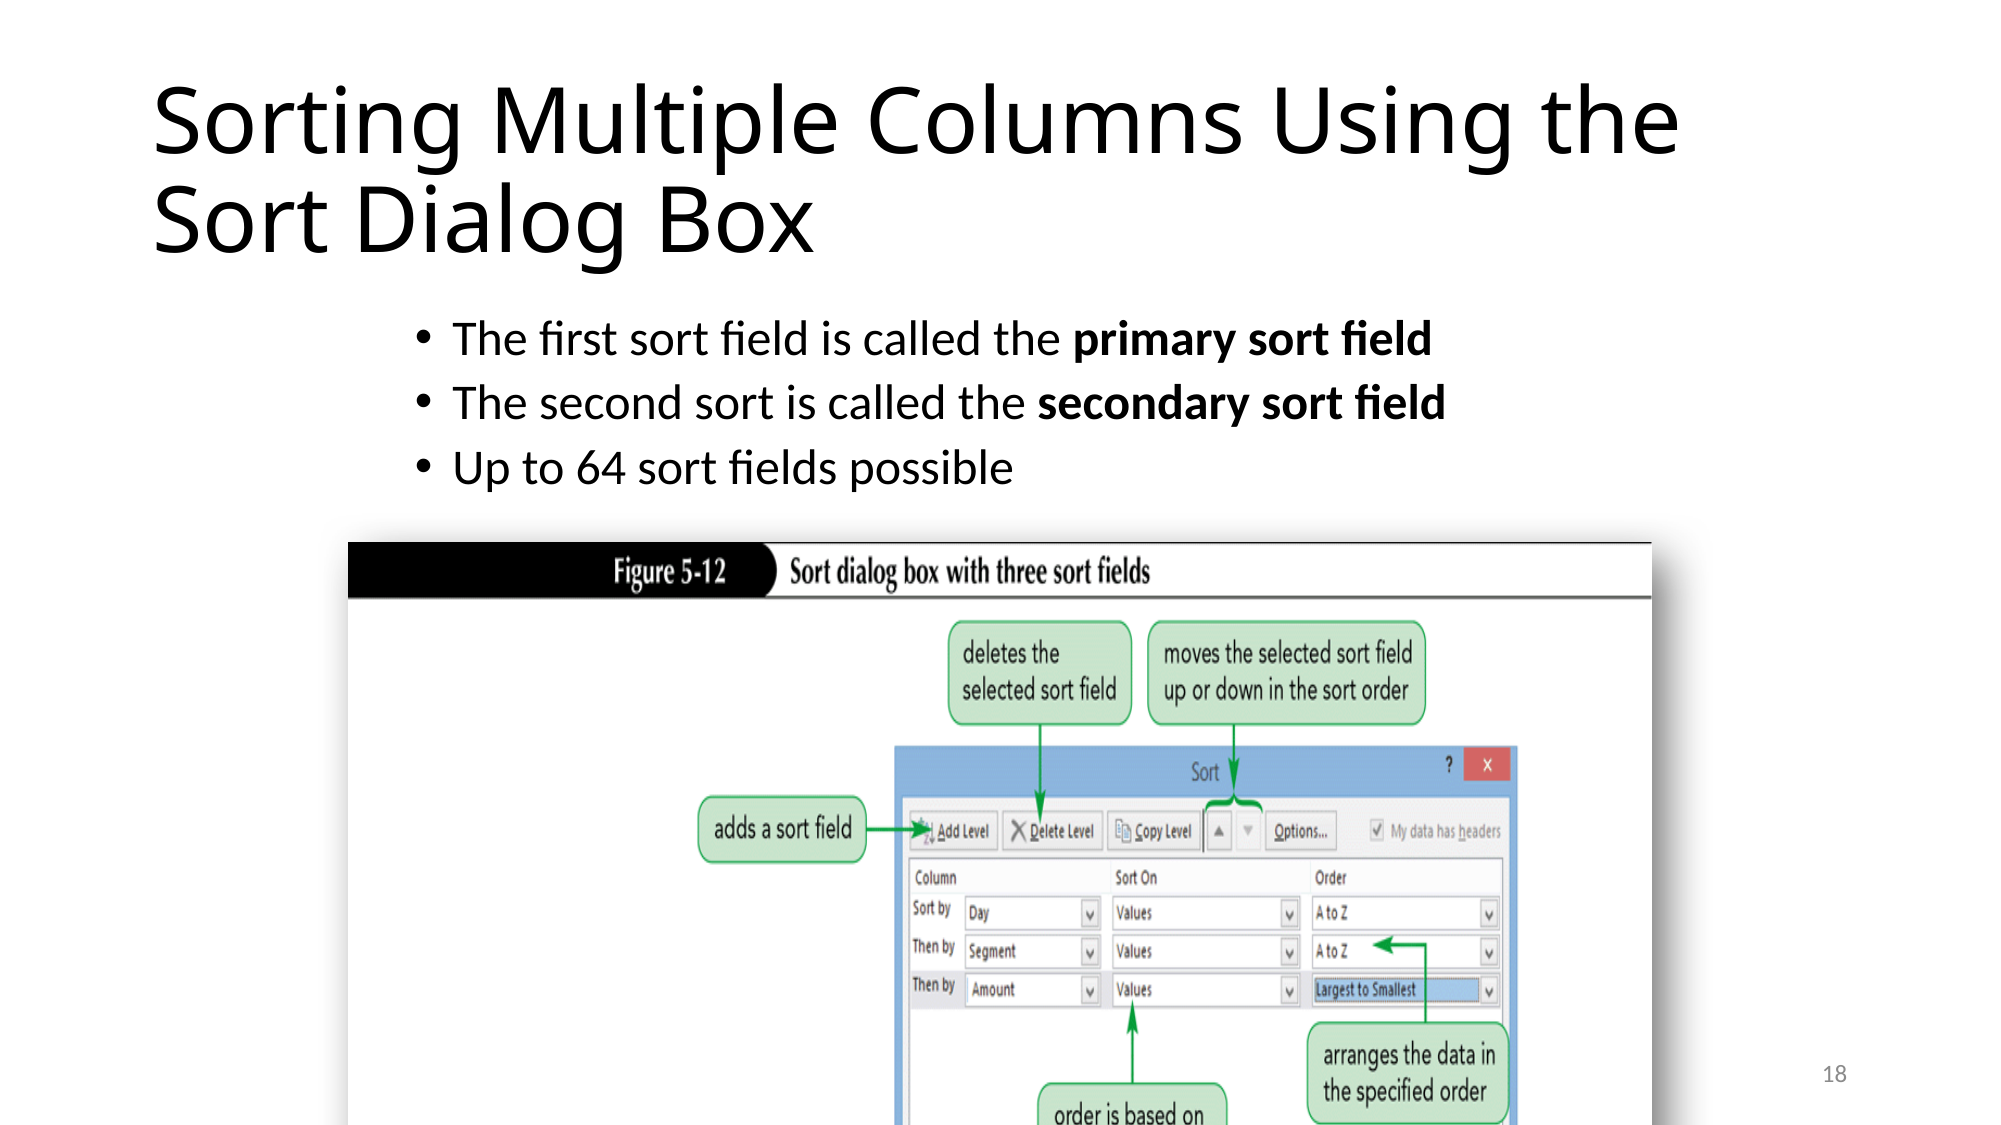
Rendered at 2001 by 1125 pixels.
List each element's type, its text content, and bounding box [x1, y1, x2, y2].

slide_number 18 [1701, 1042, 1863, 1103]
list The first sort field is called the primary sort field The second sort is called the secondary sort field Up to 64 sort fields possible [324, 304, 1675, 625]
picture [348, 542, 1652, 1125]
title Sorting Multiple Columns Using the Sort Dialog Box [137, 64, 1863, 283]
